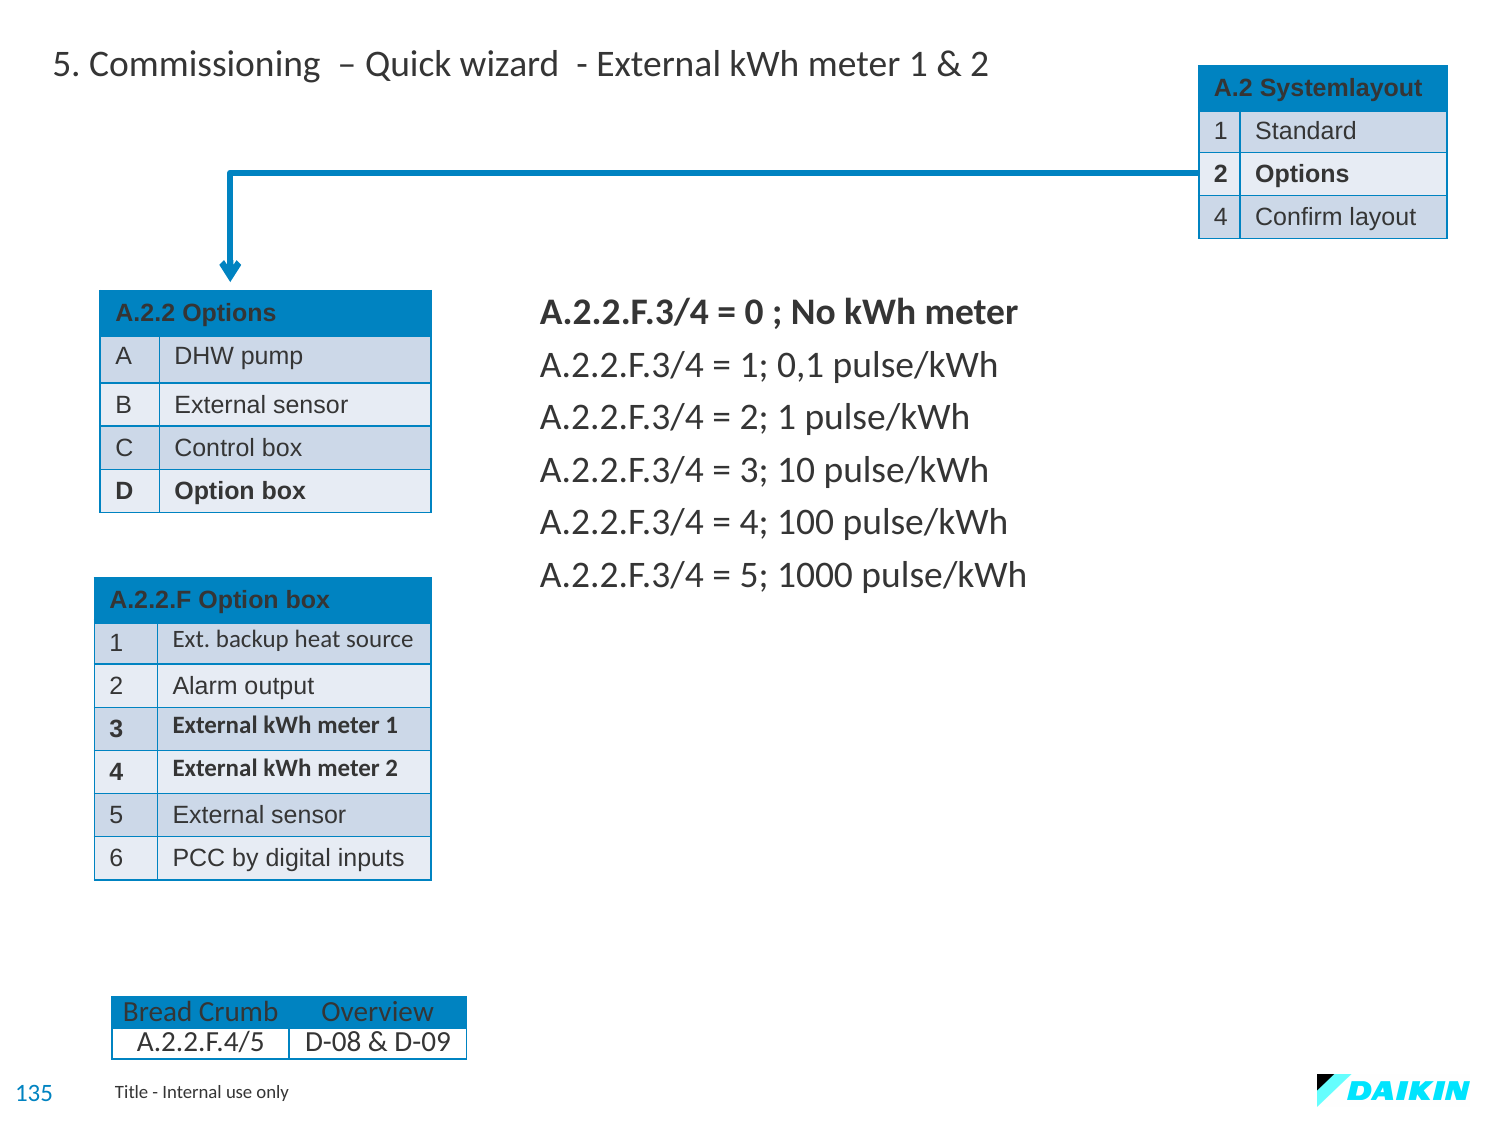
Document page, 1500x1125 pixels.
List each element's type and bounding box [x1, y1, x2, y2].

table_cell [158, 794, 430, 836]
list [37, 31, 1459, 130]
table_cell [290, 1029, 466, 1058]
text_box [229, 172, 1200, 283]
table_cell [1241, 196, 1446, 238]
table_cell [101, 470, 159, 512]
table_cell [95, 837, 157, 879]
list [225, 239, 1275, 975]
table_cell [1241, 153, 1446, 195]
table_cell [1200, 196, 1239, 238]
table_cell [160, 384, 430, 425]
footer [100, 1061, 575, 1122]
table_cell [101, 384, 159, 425]
table_cell [95, 708, 157, 750]
table_cell [95, 794, 157, 836]
table_header [290, 998, 466, 1027]
table_cell [95, 665, 157, 707]
slide_number [0, 1050, 100, 1125]
table_cell [160, 337, 430, 382]
table_cell [158, 708, 430, 750]
table_cell [1200, 153, 1239, 195]
table_cell [158, 624, 430, 663]
table_cell [160, 427, 430, 469]
table_header [101, 292, 430, 331]
table_cell [95, 751, 157, 793]
table_cell [158, 665, 430, 707]
table_header [95, 579, 430, 619]
table_cell [160, 470, 430, 512]
table_header [1200, 67, 1446, 107]
table_cell [158, 751, 430, 793]
table_cell [1200, 112, 1239, 152]
picture [1317, 1074, 1470, 1107]
table_cell [1241, 112, 1446, 152]
table_cell [158, 837, 430, 879]
table_cell [101, 337, 159, 382]
table_cell [95, 624, 157, 663]
table_header [113, 998, 288, 1027]
table_cell [101, 427, 159, 469]
table_cell [113, 1029, 288, 1058]
